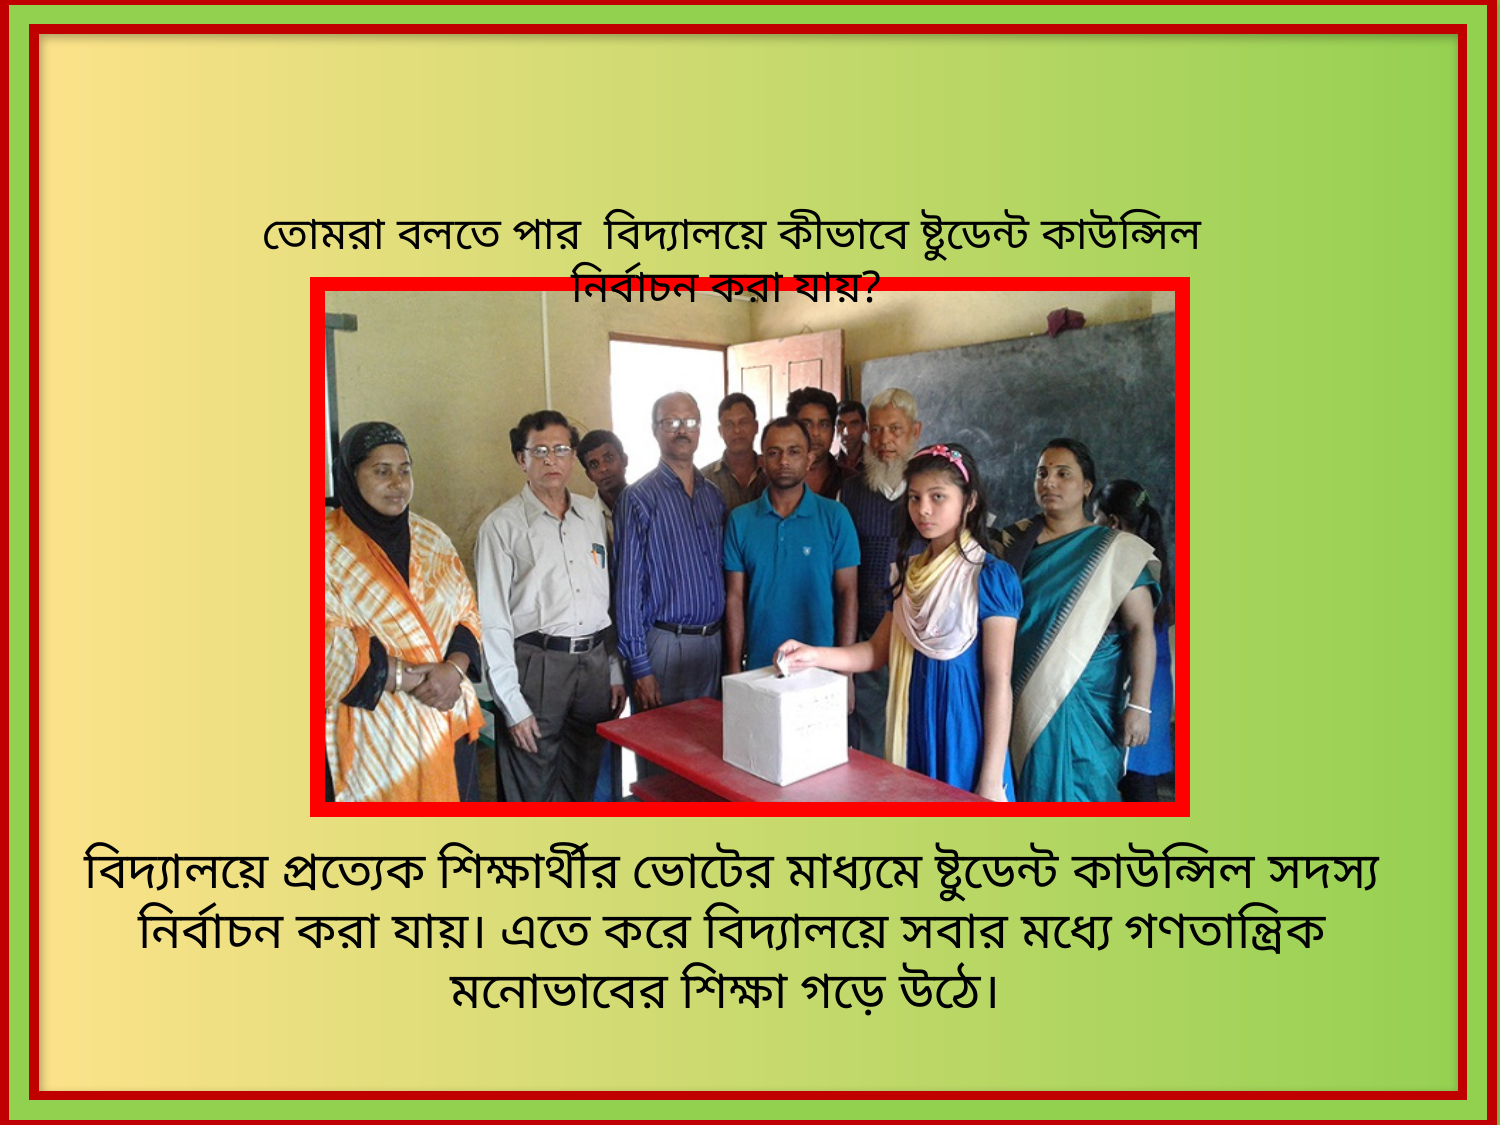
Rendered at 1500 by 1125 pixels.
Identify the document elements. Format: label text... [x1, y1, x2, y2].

text_box [4, 0, 1493, 1125]
text_box বিদ্যালয়ে প্রত্যেক শিক্ষার্থীর ভোটের মাধ্যমে ষ্টুডেন্ট কাউন্সিল সদস্য নির্বাচন করা যায়। এতে করে বিদ্যালয়ে সবার মধ্যে গণতান্ত্রিক মনোভাবের শিক্ষা গড়ে উঠে। [45, 830, 1424, 1026]
picture [324, 291, 1176, 803]
text_box তোমরা বলতে পার বিদ্যালয়ে কীভাবে ষ্টুডেন্ট কাউন্সিল নির্বাচন করা যায়? [180, 198, 1284, 319]
